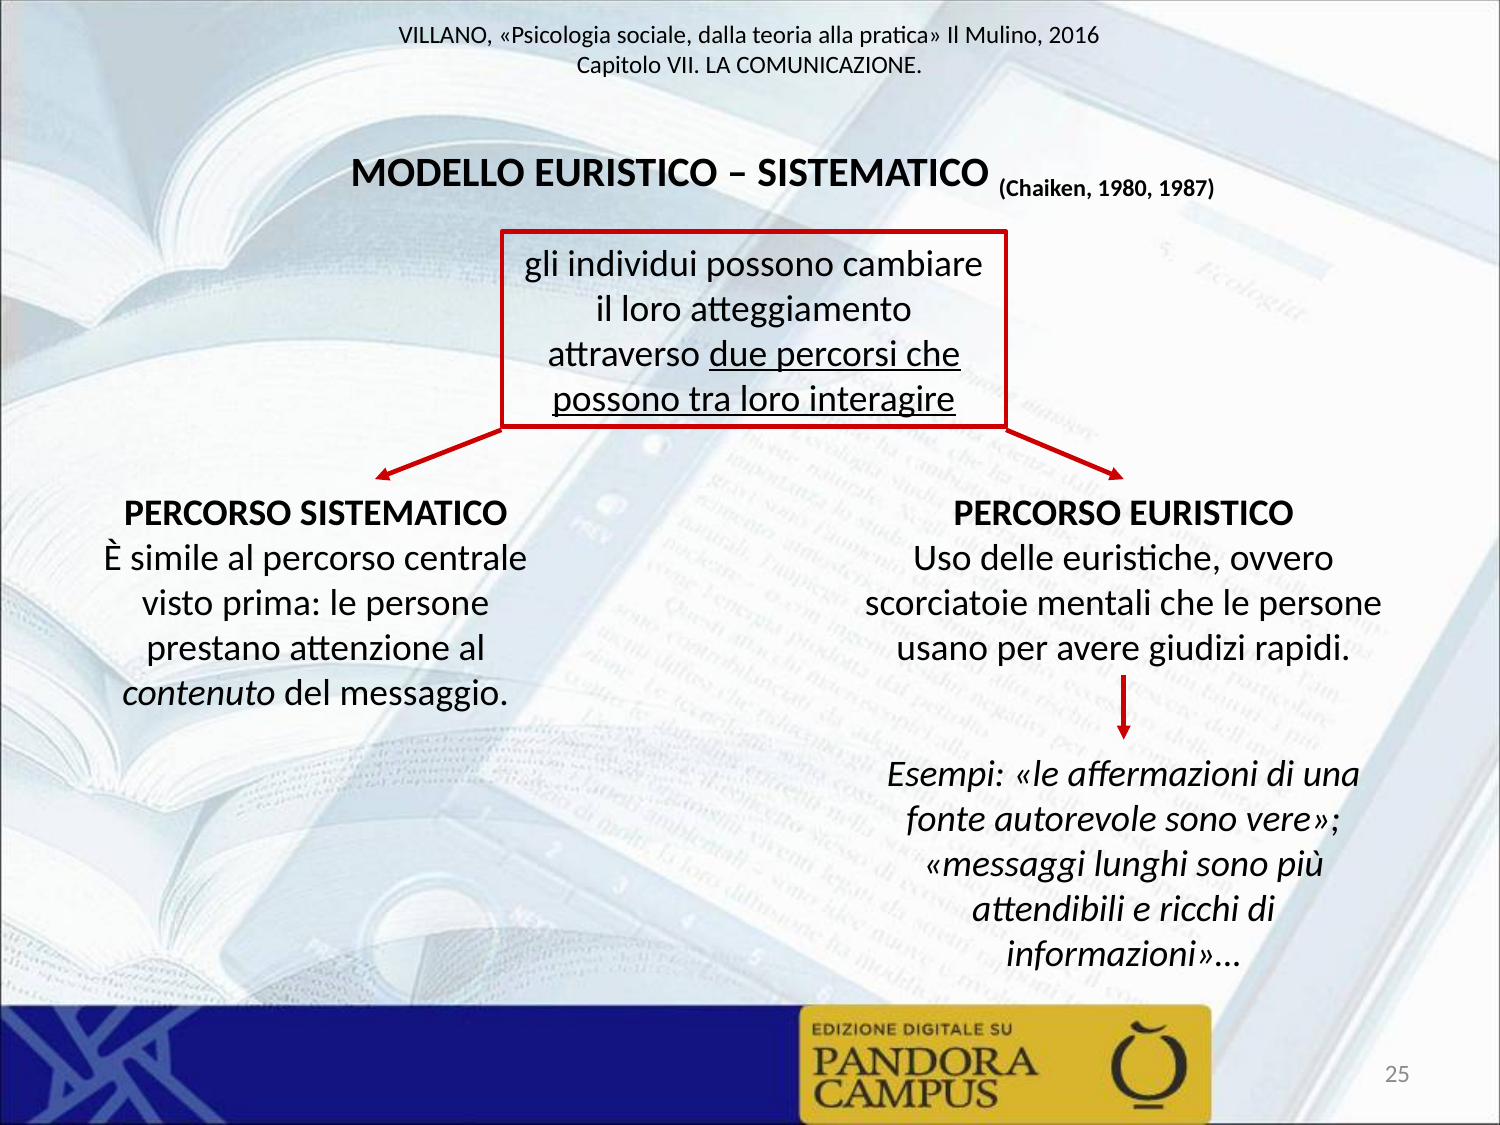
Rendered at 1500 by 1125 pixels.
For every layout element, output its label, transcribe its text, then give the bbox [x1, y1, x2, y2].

text_box PERCORSO SISTEMATICO È simile al percorso centrale visto prima: le persone prestano attenzione al contenuto del messaggio. [61, 480, 570, 720]
text_box Esempi: «le affermazioni di una fonte autorevole sono vere»; «messaggi lunghi sono più attendibili e ricchi di informazioni»… [869, 741, 1378, 981]
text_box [1005, 429, 1124, 480]
text_box 25 [1074, 1042, 1425, 1103]
picture [0, 0, 1500, 1125]
text_box PERCORSO EURISTICO Uso delle euristiche, ovvero scorciatoie mentali che le persone usano per avere giudizi rapidi. [827, 480, 1420, 675]
text_box MODELLO EURISTICO – SISTEMATICO (Chaiken, 1980, 1987) [335, 137, 1231, 209]
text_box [374, 429, 502, 480]
text_box gli individui possono cambiare il loro atteggiamento attraverso due percorsi che possono tra loro interagire [501, 231, 1007, 427]
